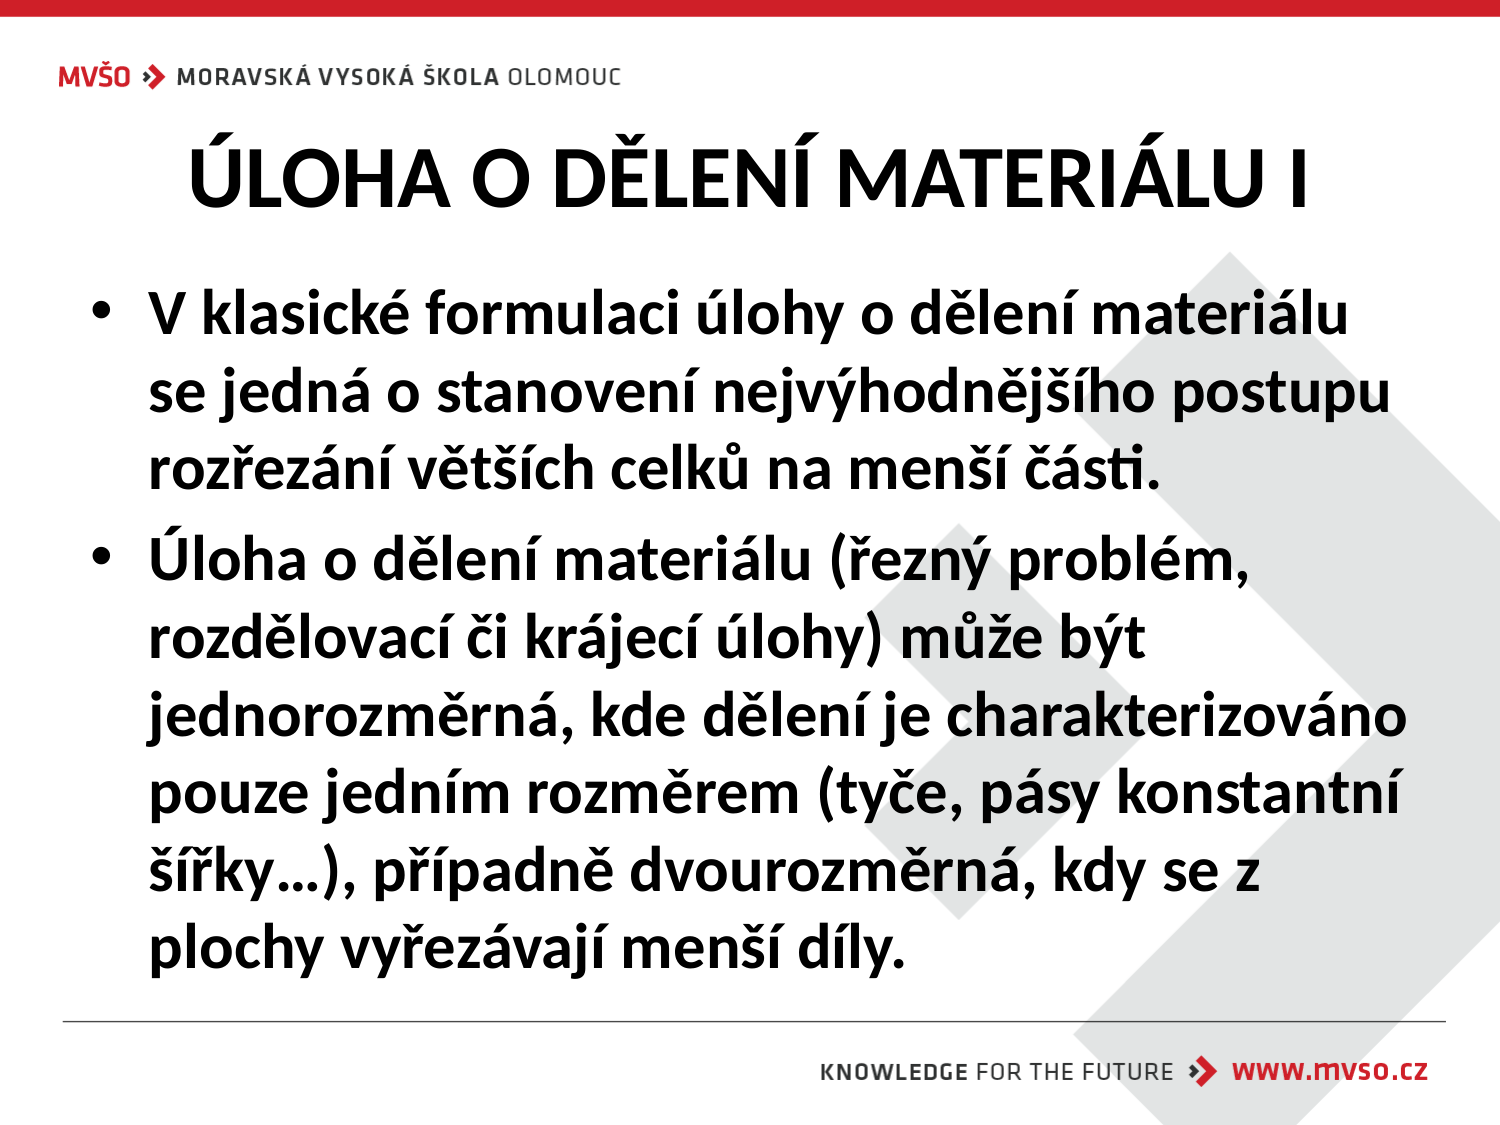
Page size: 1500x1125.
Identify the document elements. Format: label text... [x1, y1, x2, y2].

title ÚLOHA O DĚLENÍ MATERIÁLU I [75, 110, 1425, 233]
picture [0, 0, 1500, 1125]
list V klasické formulaci úlohy o dělení materiálu se jedná o stanovení nejvýhodnějšího postupu rozřezání větších celků na menší části. Úloha o dělení materiálu (řezný problém, rozdělovací či krájecí úlohy) může být jednorozměrná, kde dělení je charakterizováno pouze jedním rozměrem (tyče, pásy konstantní šířky…), případně dvourozměrná, kdy se z plochy vyřezávají menší díly. [75, 262, 1425, 1005]
